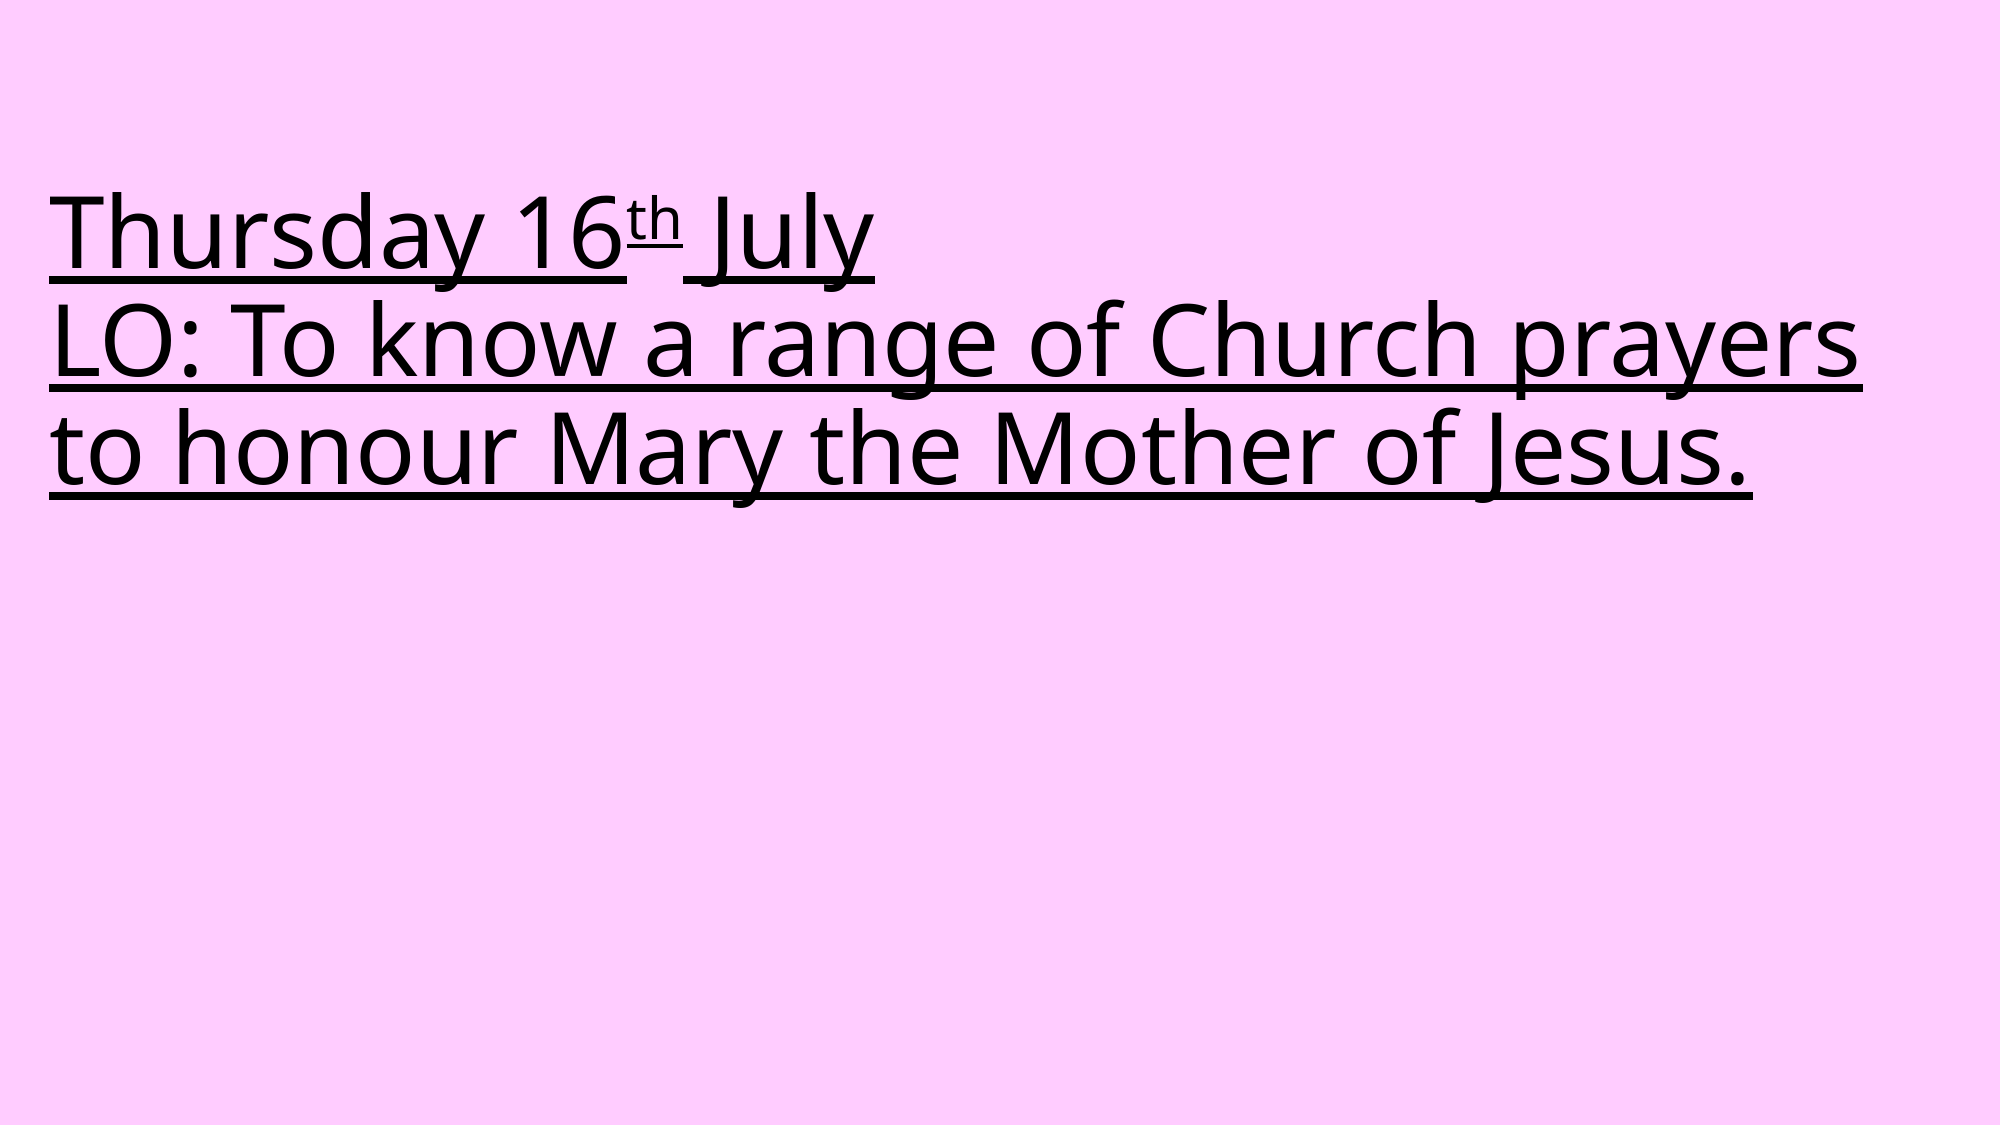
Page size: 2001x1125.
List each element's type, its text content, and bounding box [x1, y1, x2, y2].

title Thursday 16th July LO: To know a range of Church prayers to honour Mary the Mother of Jesus. [34, 126, 1908, 514]
